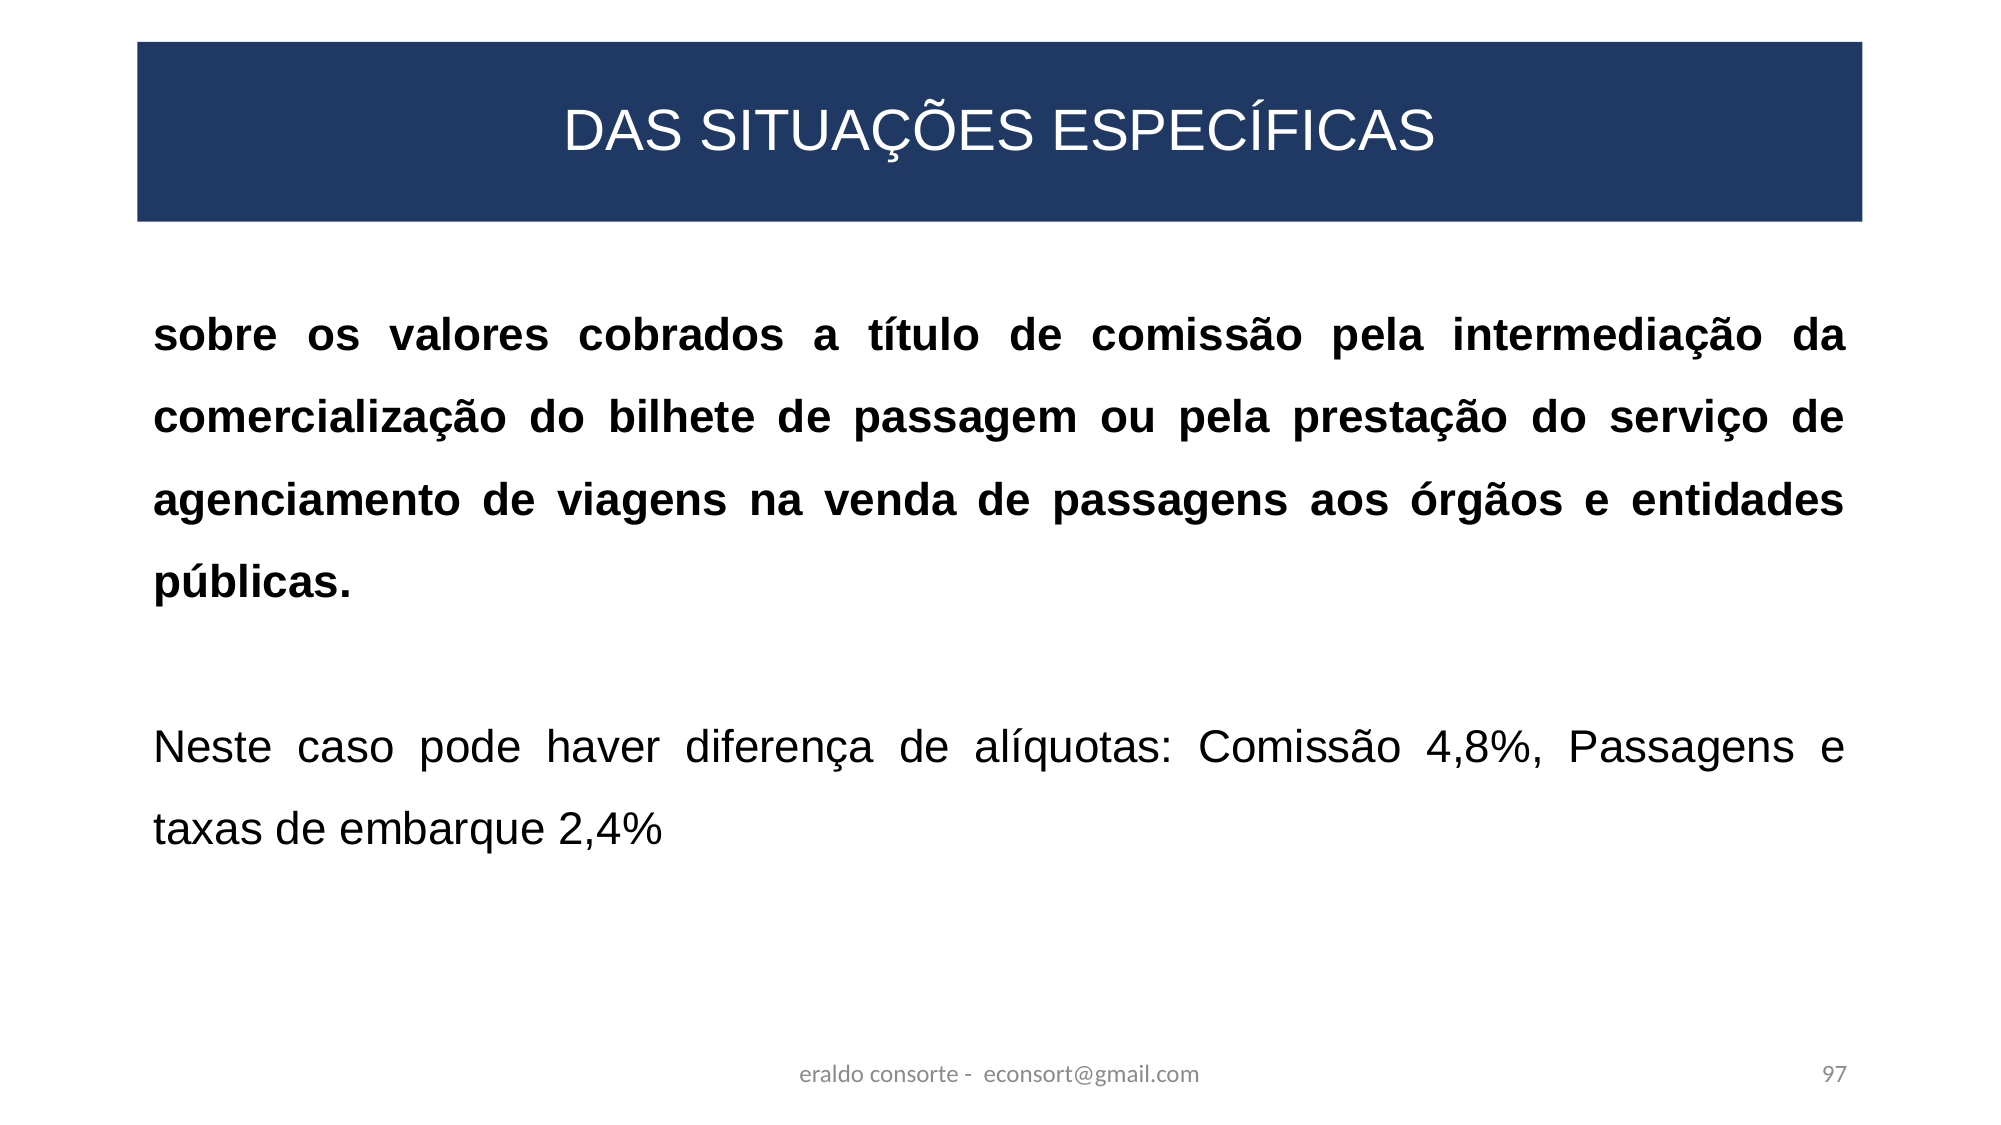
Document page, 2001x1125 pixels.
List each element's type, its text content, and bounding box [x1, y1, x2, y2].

footer eraldo consorte - econsort@gmail.com [662, 1042, 1338, 1103]
title DAS SITUAÇÕES ESPECÍFICAS [137, 41, 1863, 131]
list sobre os valores cobrados a título de comissão pela intermediação da comercialização do bilhete de passagem ou pela prestação do serviço de agenciamento de viagens na venda de passagens aos órgãos e entidades públicas. Neste caso pode haver diferença de alíquotas: Comissão 4,8%, Passagens e taxas de embarque 2,4% [62, 131, 1938, 991]
slide_number 97 [1412, 1042, 1863, 1103]
